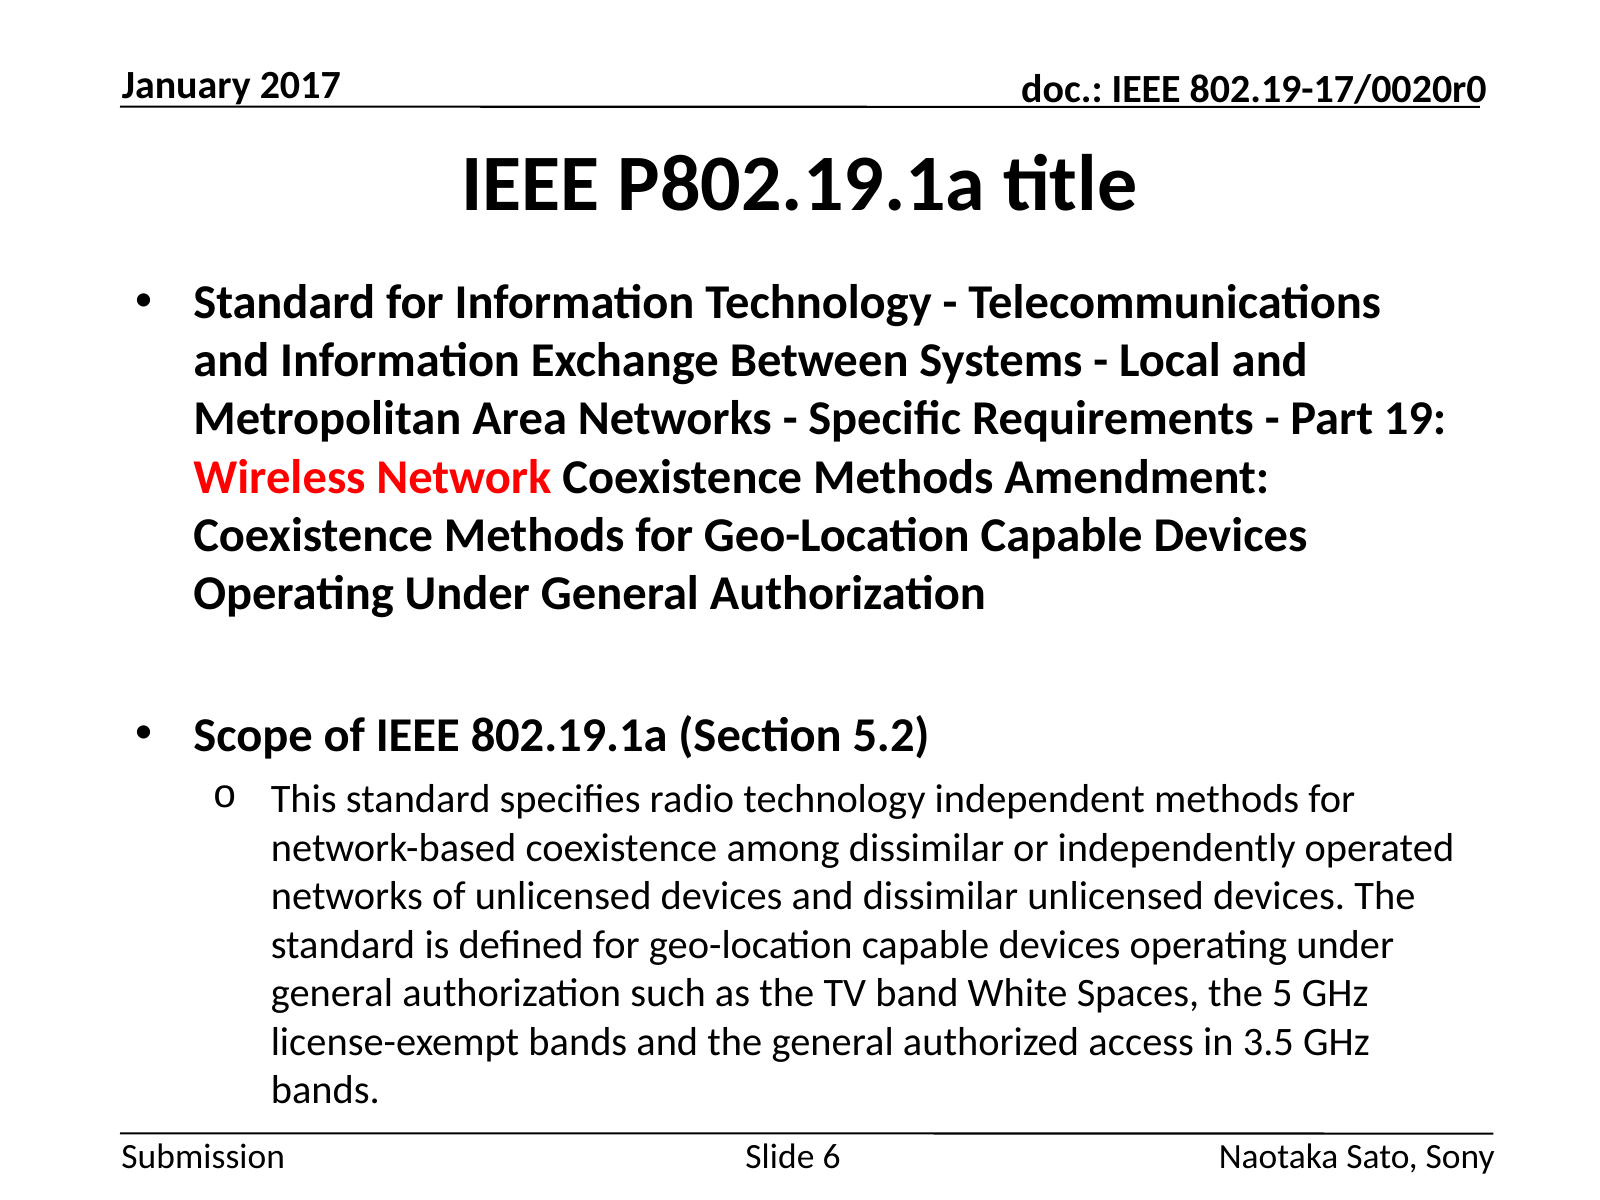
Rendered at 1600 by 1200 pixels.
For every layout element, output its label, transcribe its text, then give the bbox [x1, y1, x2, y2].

footer Naotaka Sato, Sony [937, 1132, 1495, 1174]
list Standard for Information Technology - Telecommunications and Information Exchange Between Systems - Local and Metropolitan Area Networks - Specific Requirements - Part 19: Wireless Network Coexistence Methods Amendment: Coexistence Methods for Geo-Location Capable Devices Operating Under General Authorization Scope of IEEE 802.19.1a (Section 5.2) This standard specifies radio technology independent methods for network-based coexistence among dissimilar or independently operated networks of unlicensed devices and dissimilar unlicensed devices. The standard is defined for geo-location capable devices operating under general authorization such as the TV band White Spaces, the 5 GHz license-exempt bands and the general authorized access in 3.5 GHz bands. [119, 262, 1480, 1126]
title IEEE P802.19.1a title [119, 119, 1480, 238]
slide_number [121, 58, 451, 107]
slide_number Slide 6 [733, 1132, 854, 1197]
